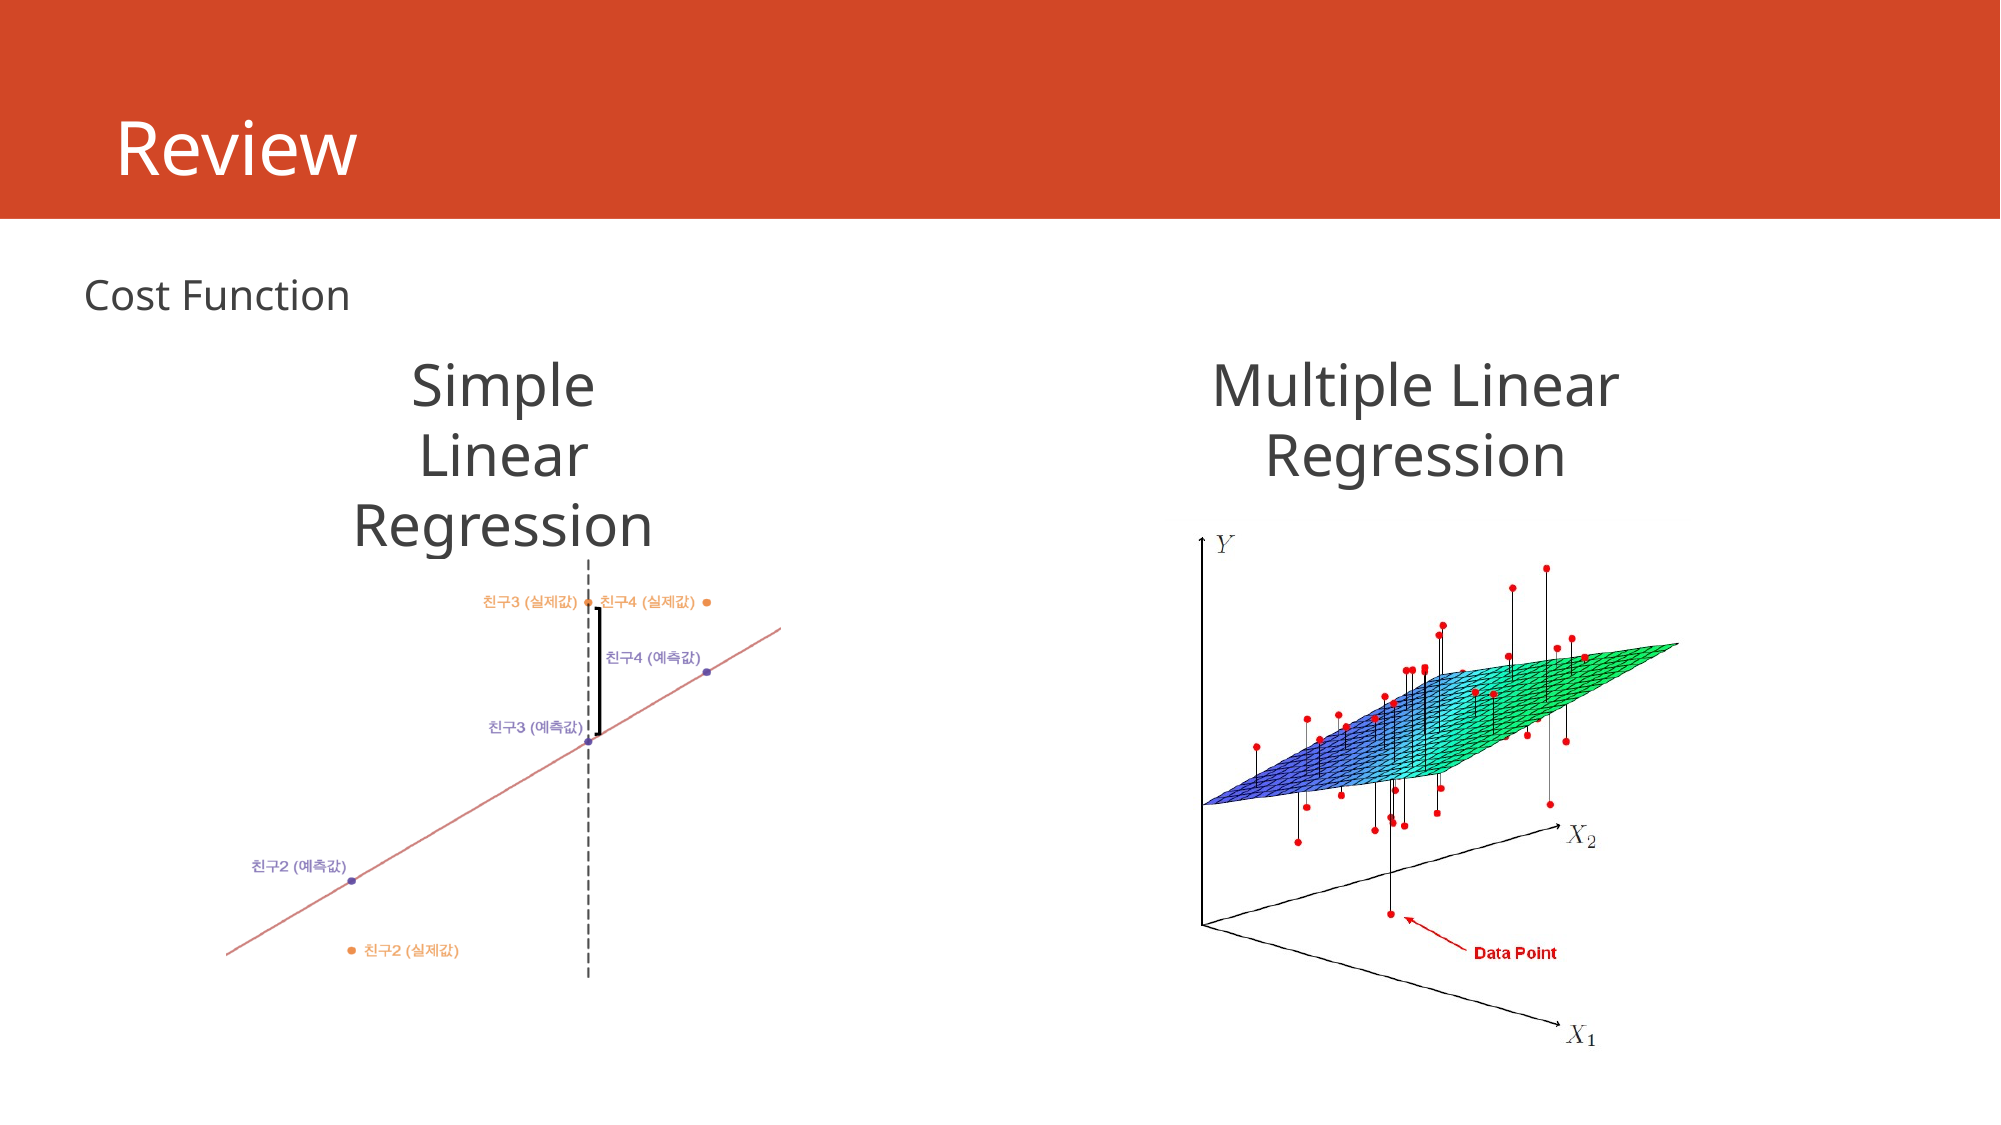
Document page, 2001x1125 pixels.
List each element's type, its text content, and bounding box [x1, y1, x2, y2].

title Review [99, 0, 1863, 199]
text_box Multiple Linear Regression [1161, 341, 1671, 496]
text_box Cost Function [68, 261, 401, 326]
picture [1165, 519, 1691, 1064]
text_box Simple Linear Regression [248, 341, 759, 559]
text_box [226, 559, 781, 978]
